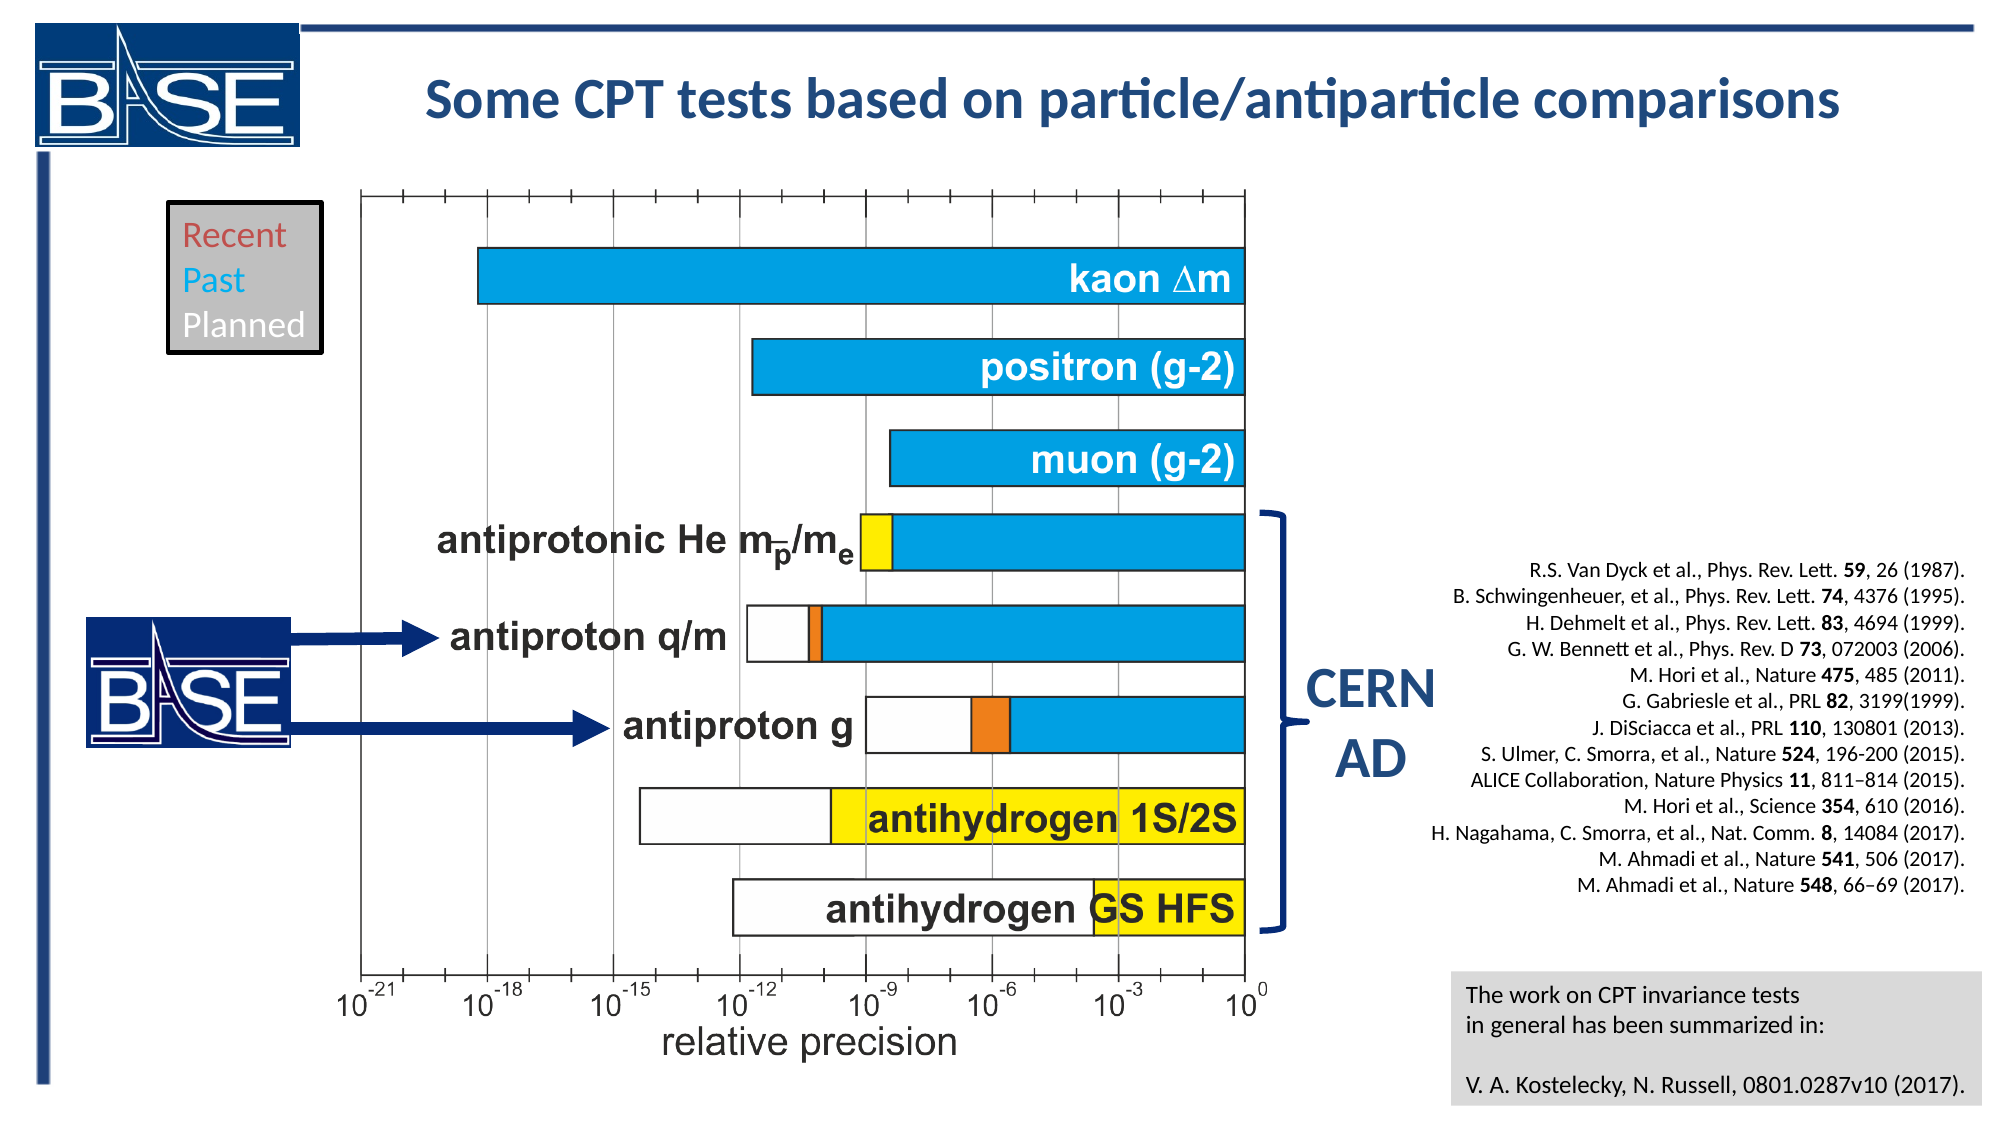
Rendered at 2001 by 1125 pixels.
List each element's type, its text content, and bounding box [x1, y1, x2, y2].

picture [35, 150, 54, 1087]
text_box The work on CPT invariance tests in general has been summarized in: V. A. Kostelecky, N. Russell, 0801.0287v10 (2017). [1451, 971, 1982, 1106]
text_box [86, 202, 1453, 931]
picture [333, 189, 1267, 202]
title Some CPT tests based on particle/antiparticle comparisons [303, 55, 1963, 134]
picture [333, 931, 1267, 1063]
text_box R.S. Van Dyck et al., Phys. Rev. Lett. 59, 26 (1987). B. Schwingenheuer, et al., Phys. Rev. Lett. 74, 4376 (1995). H. Dehmelt et al., Phys. Rev. Lett. 83, 4694 (1999). G. W. Bennett et al., Phys. Rev. D 73, 072003 (2006). M. Hori et al., Nature 475, 485 (2011). G. Gabriesle et al., PRL 82, 3199(1999). J. DiSciacca et al., PRL 110, 130801 (2013). S. Ulmer, C. Smorra, et al., Nature 524, 196-200 (2015). ALICE Collaboration, Nature Physics 11, 811–814 (2015). M. Hori et al., Science 354, 610 (2016). H. Nagahama, C. Smorra, et al., Nat. Comm. 8, 14084 (2017). M. Ahmadi et al., Nature 541, 506 (2017). M. Ahmadi et al., Nature 548, 66–69 (2017). [1458, 548, 1981, 905]
picture [35, 23, 1977, 147]
